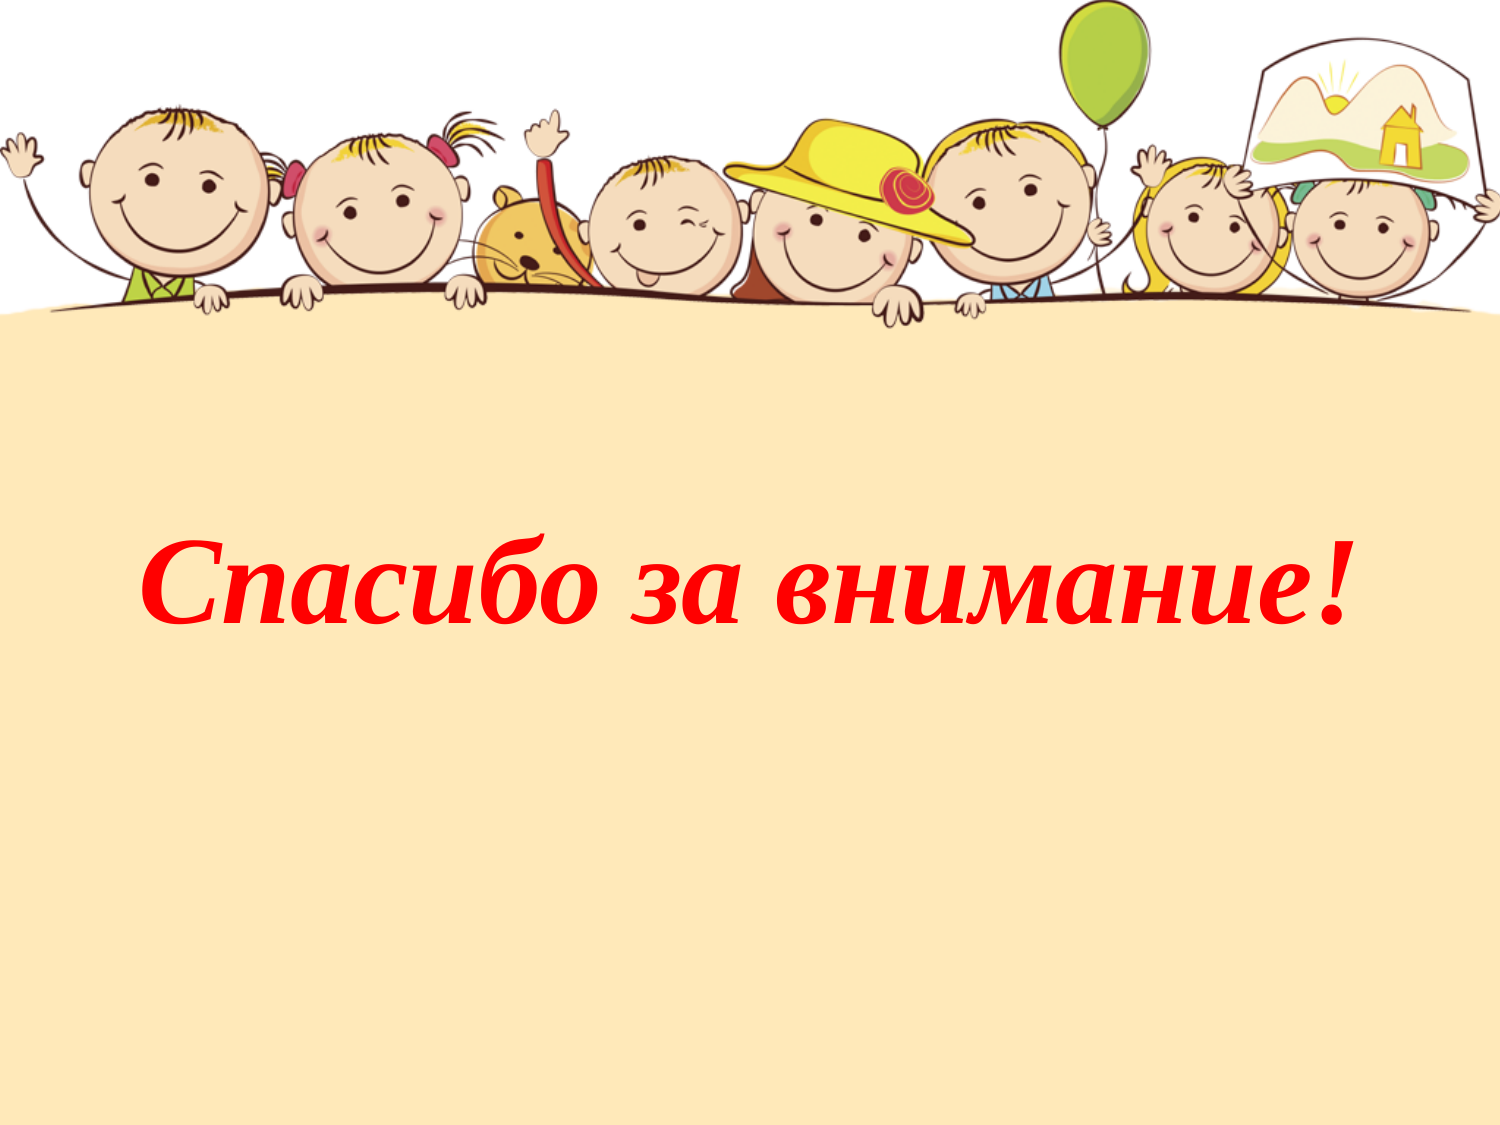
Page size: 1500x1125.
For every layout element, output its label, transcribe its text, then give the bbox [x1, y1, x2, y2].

title Спасибо за внимание! [74, 479, 1426, 668]
picture [0, 0, 1500, 1125]
